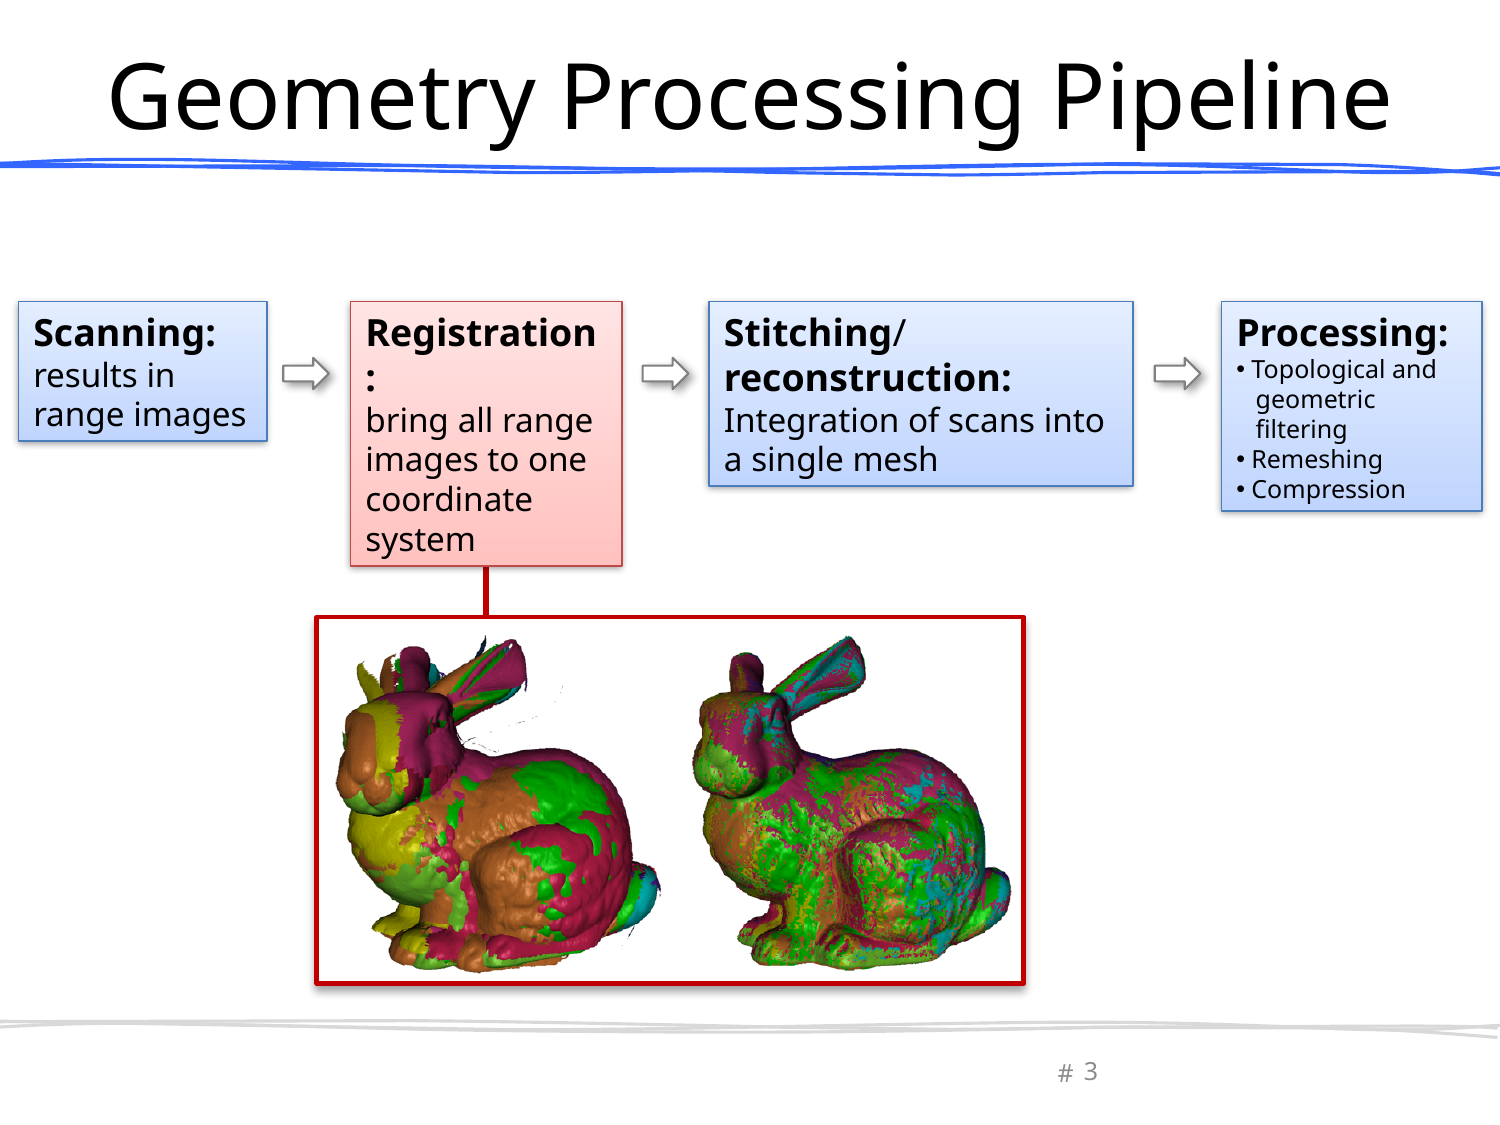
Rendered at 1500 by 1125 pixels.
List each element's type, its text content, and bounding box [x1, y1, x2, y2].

text_box [281, 355, 332, 392]
text_box Scanning: results in range images [18, 301, 268, 442]
text_box [1152, 355, 1203, 392]
text_box [640, 355, 691, 392]
text_box Registration: bring all range images to one coordinate system [350, 301, 623, 567]
title Geometry Processing Pipeline [60, 27, 1442, 159]
text_box Processing: Topological and geometric filtering Remeshing Compression [1221, 301, 1483, 512]
slide_number 3 [1042, 1042, 1140, 1103]
picture [318, 619, 1022, 982]
text_box Stitching/reconstruction: Integration of scans into a single mesh [708, 301, 1134, 487]
